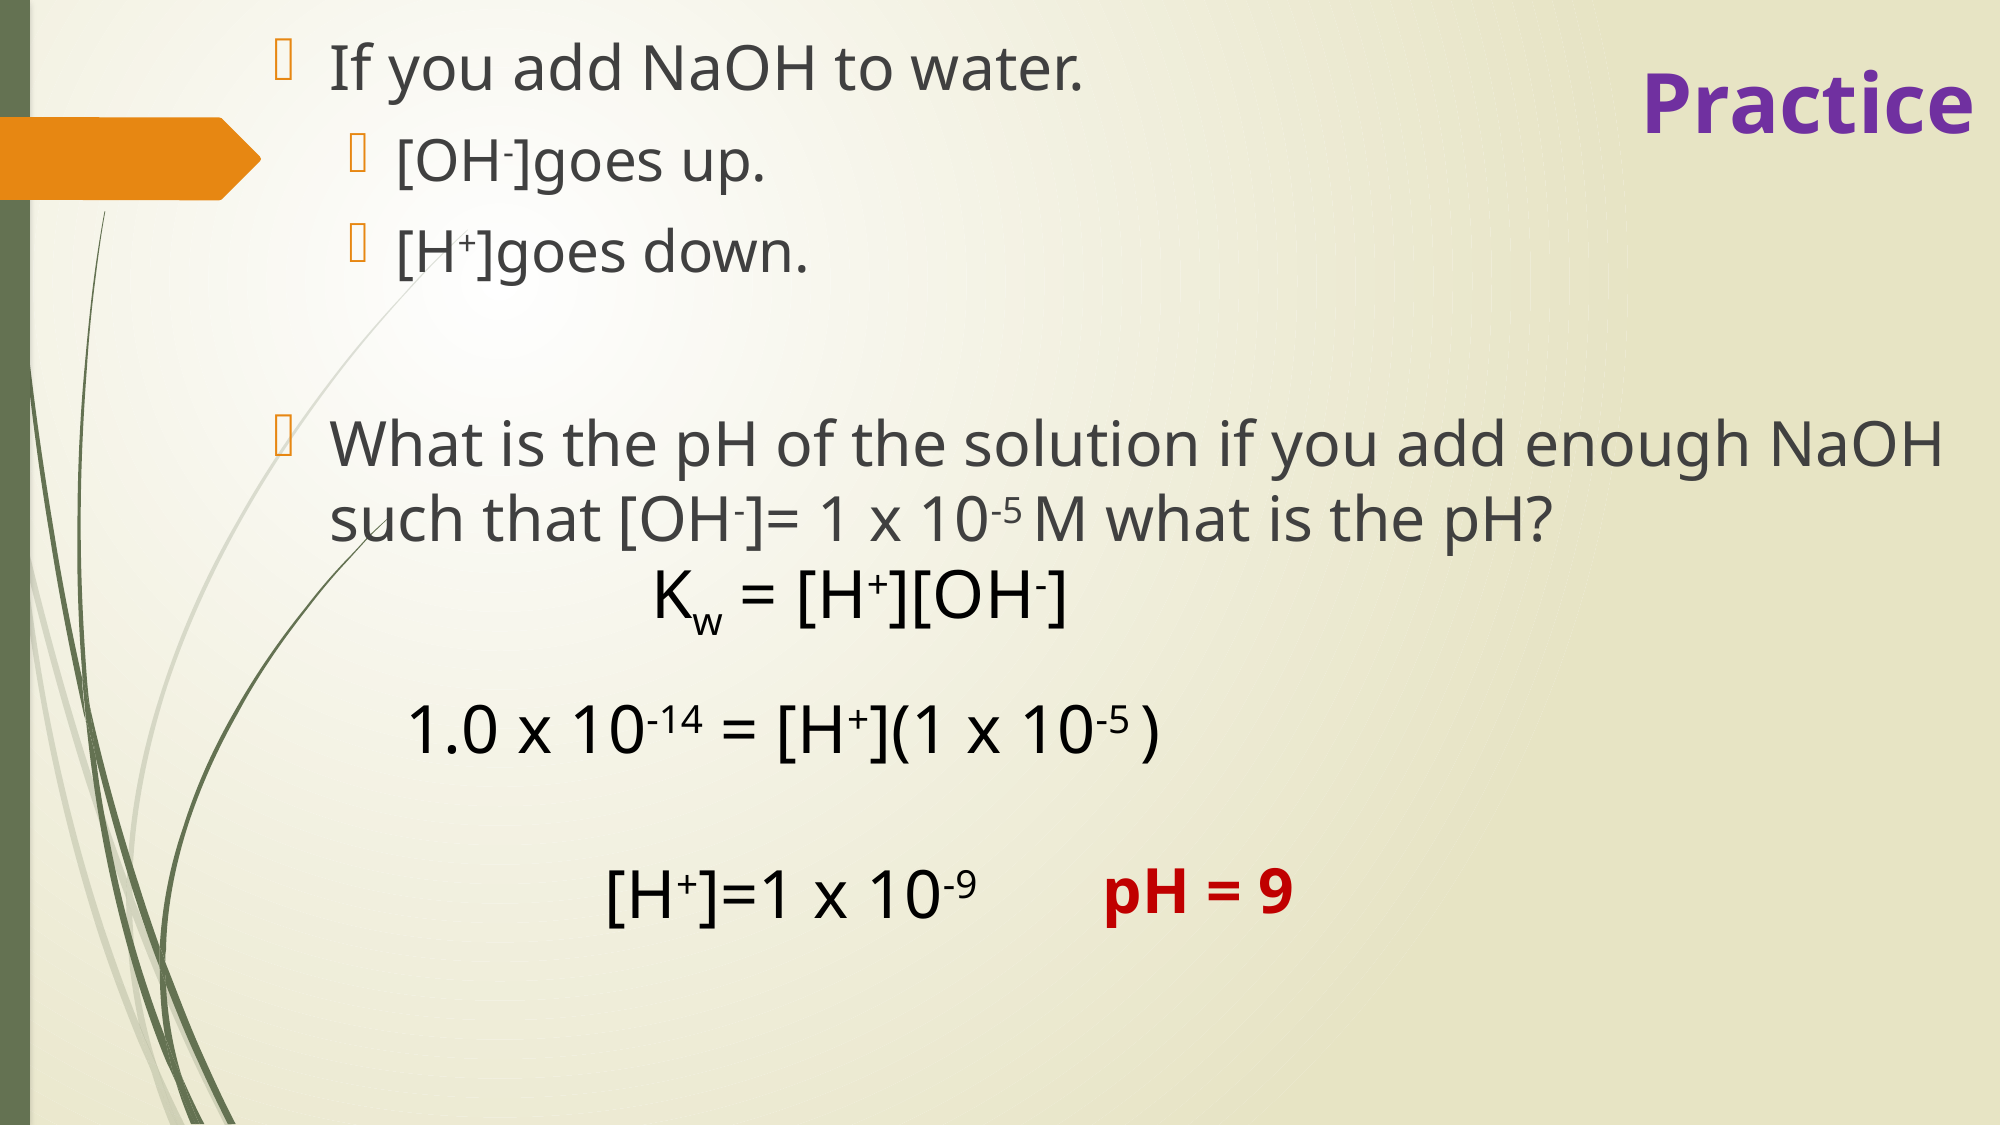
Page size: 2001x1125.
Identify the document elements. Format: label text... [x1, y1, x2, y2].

text_box 1.0 x 10-14 = [H+](1 x 10-5 ) [390, 679, 1330, 775]
text_box Practice [1625, 42, 2000, 158]
text_box [H+]=1 x 10-9 [589, 844, 1529, 939]
text_box pH = 9 [1088, 844, 1380, 934]
list If you add NaOH to water. [OH-]goes up. [H+]goes down. What is the pH of the solution if you add enough NaOH such that [OH-]= 1 x 10-5 M what is the pH? [258, 20, 1964, 640]
text_box Kw = [H+][OH-] [503, 544, 1217, 651]
